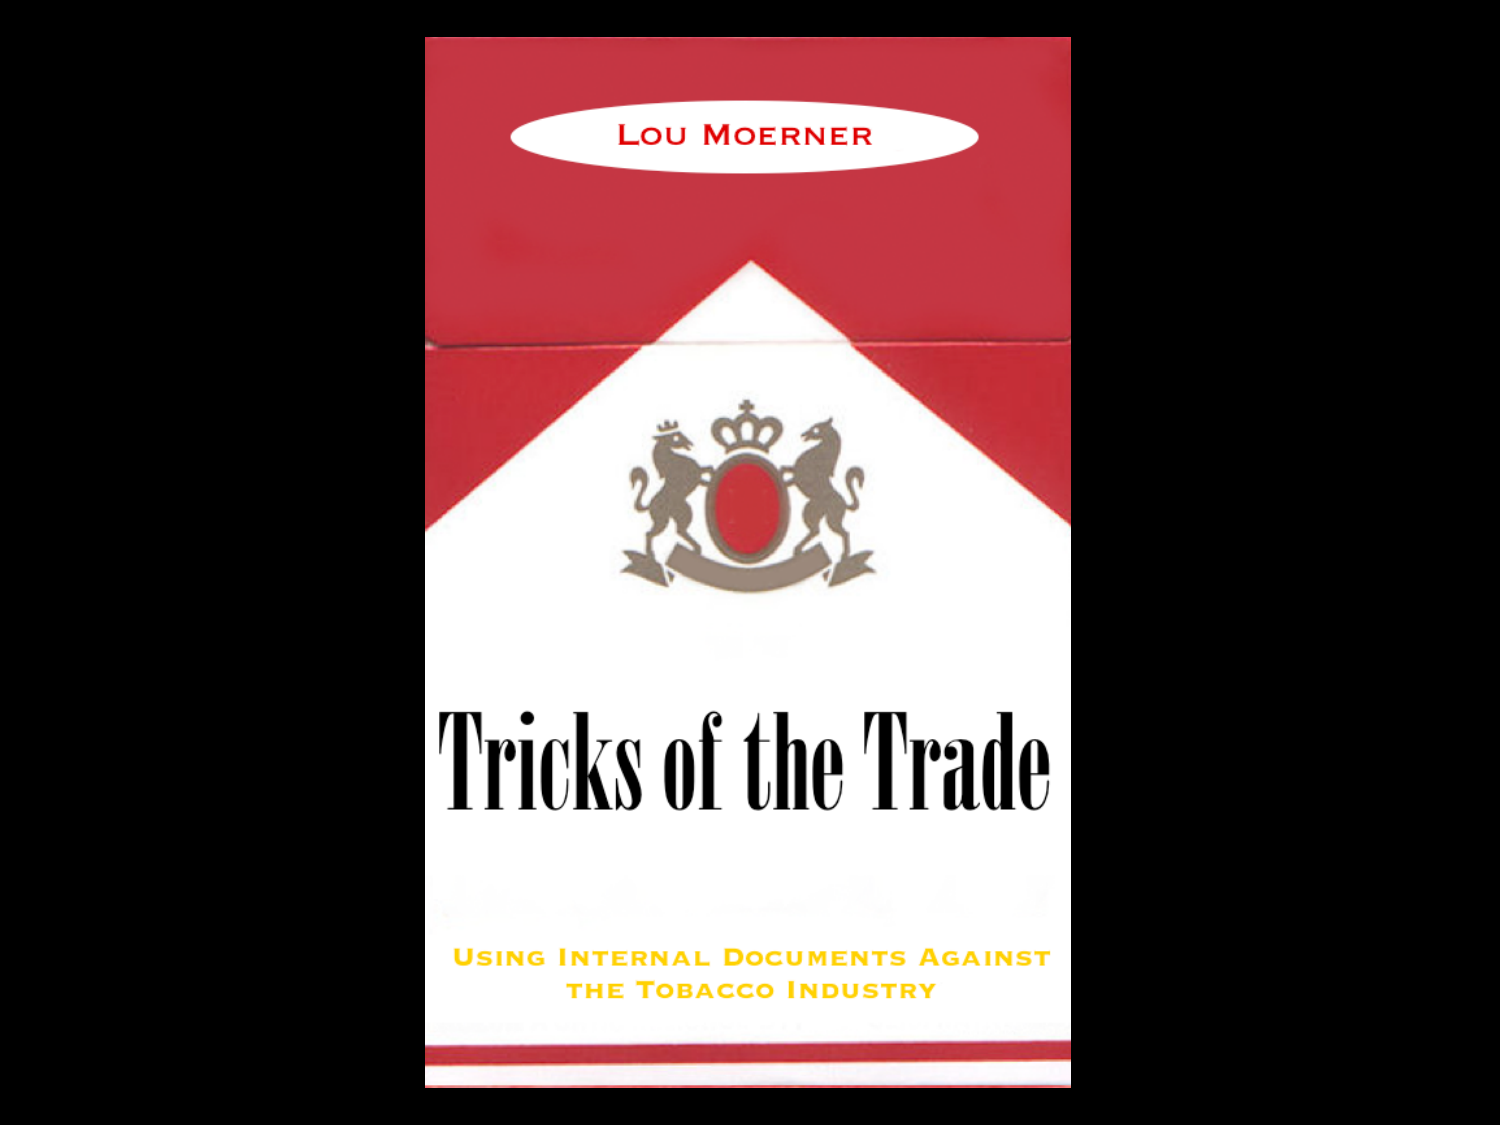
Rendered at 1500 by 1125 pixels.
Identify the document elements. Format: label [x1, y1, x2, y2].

picture [424, 37, 1071, 1088]
